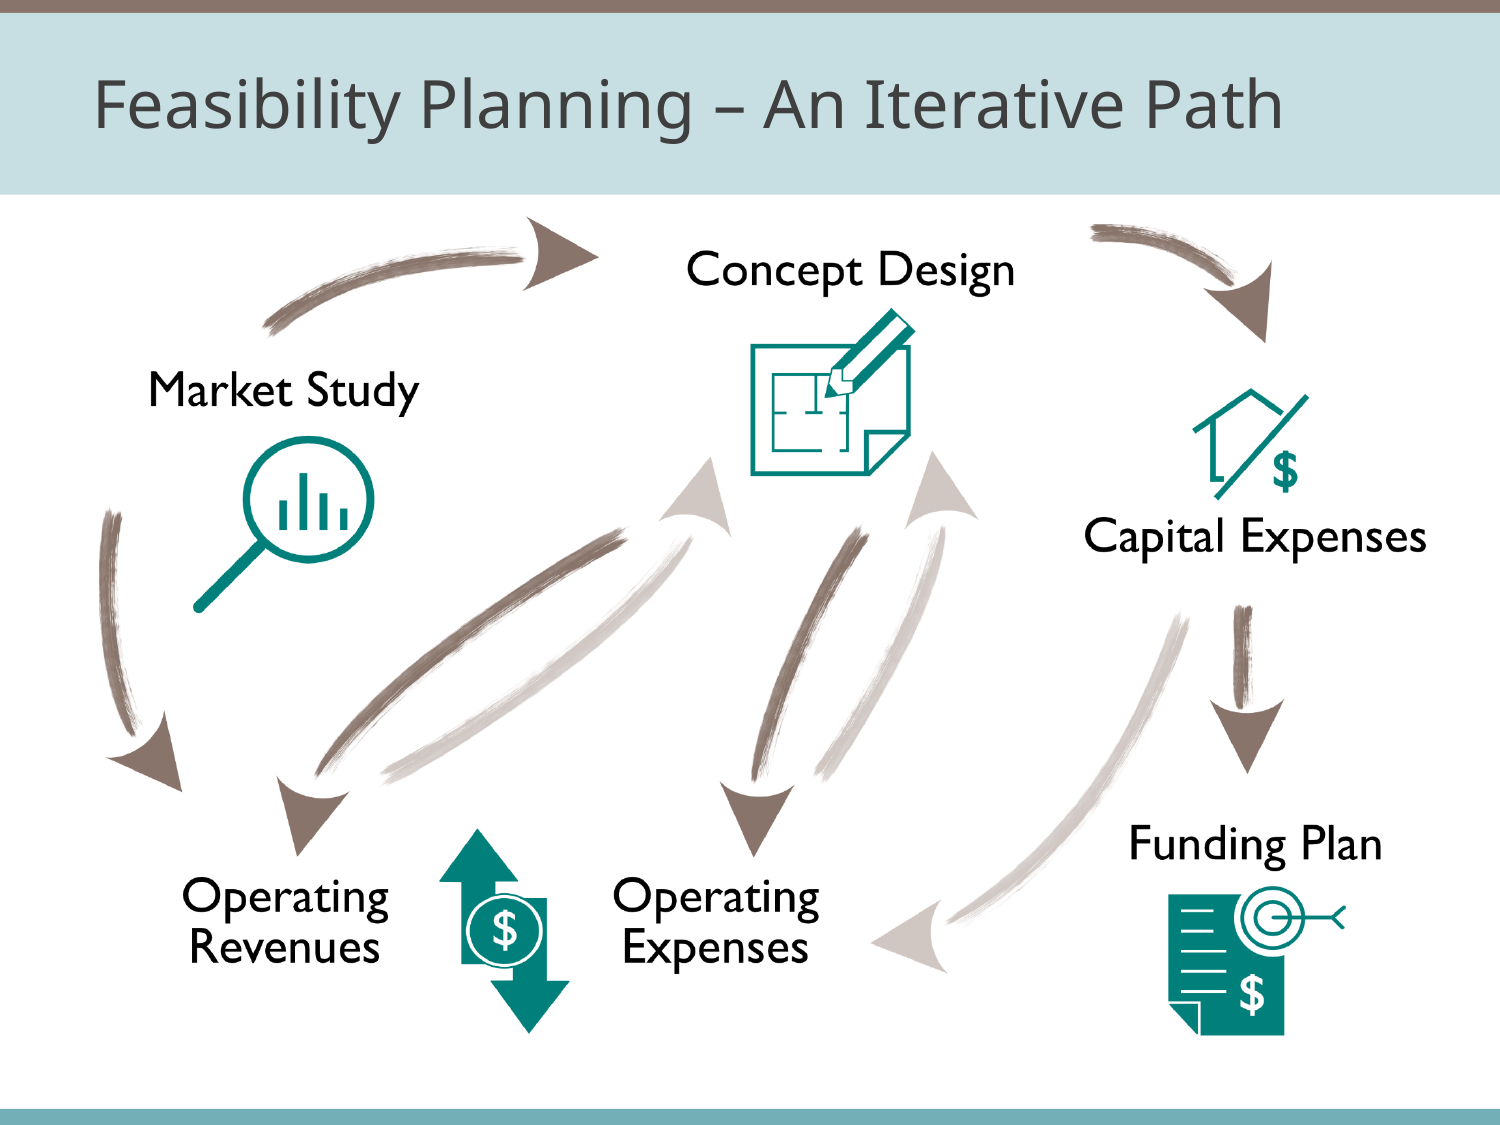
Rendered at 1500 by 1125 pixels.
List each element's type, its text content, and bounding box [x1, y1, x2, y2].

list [0, 200, 1500, 1105]
title Feasibility Planning – An Iterative Path [77, 45, 1428, 158]
